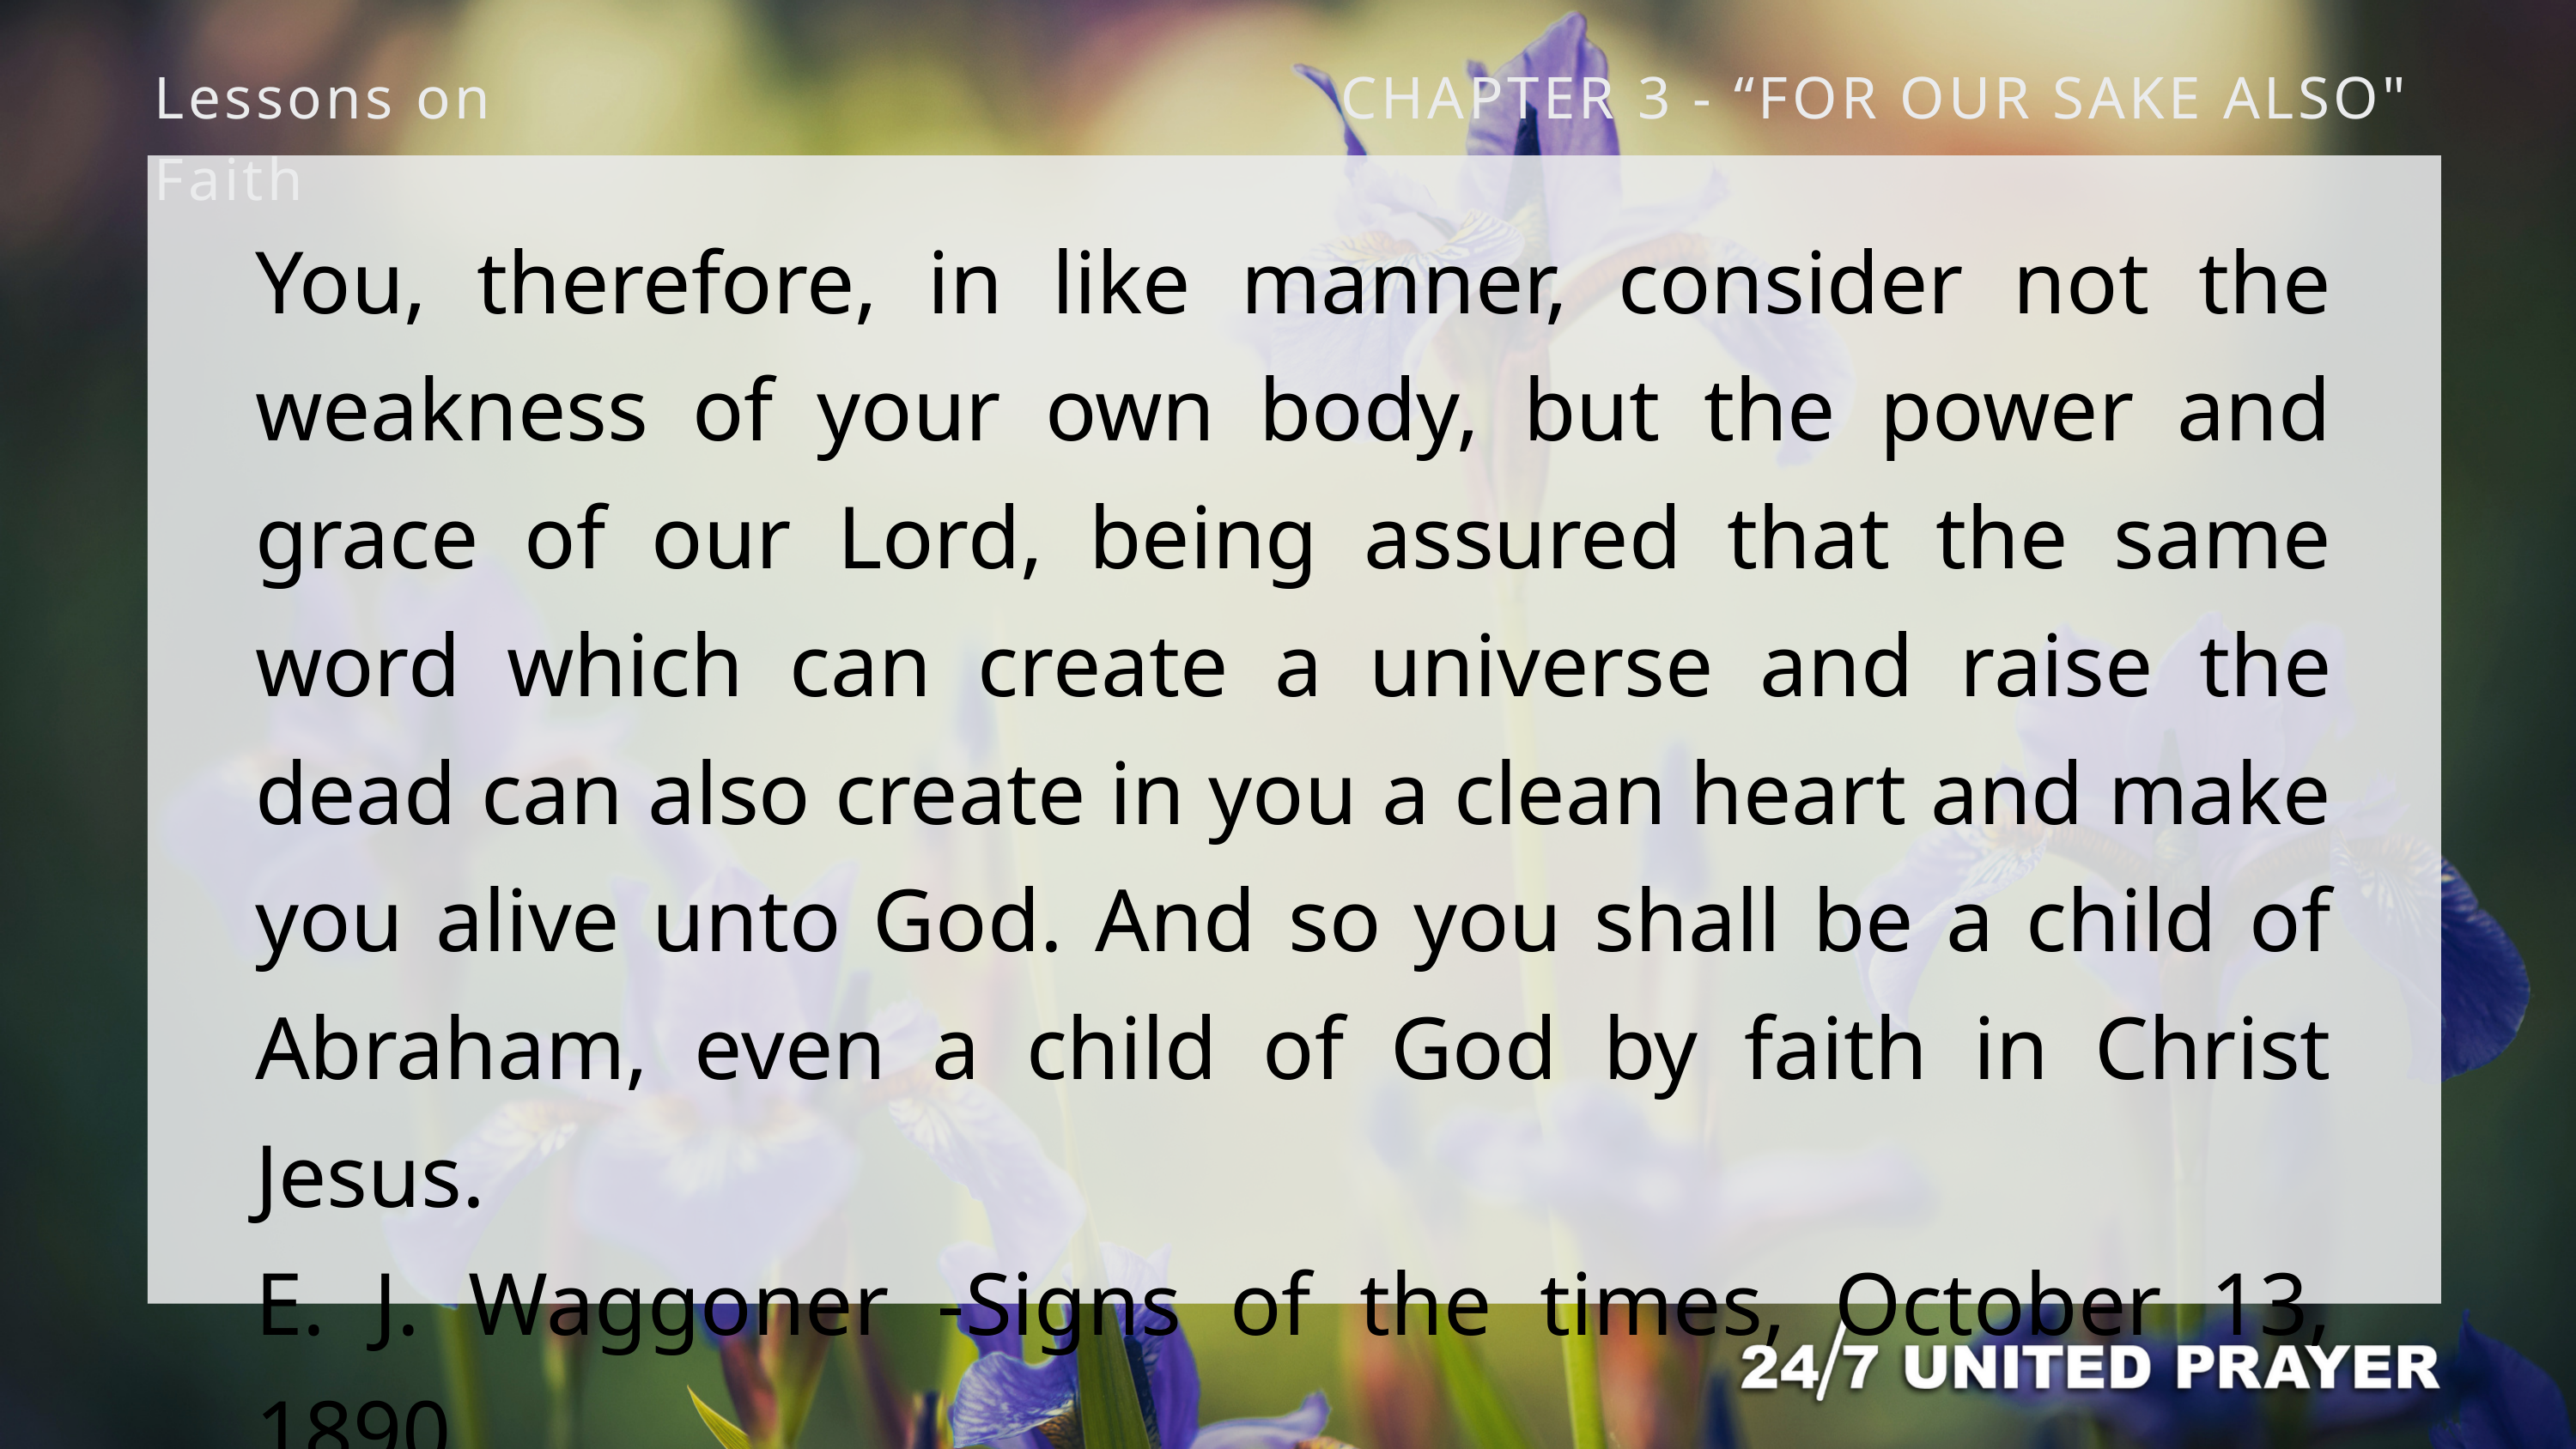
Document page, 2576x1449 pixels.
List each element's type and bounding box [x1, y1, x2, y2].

picture [0, 0, 2576, 1449]
text_box [147, 155, 2442, 1304]
